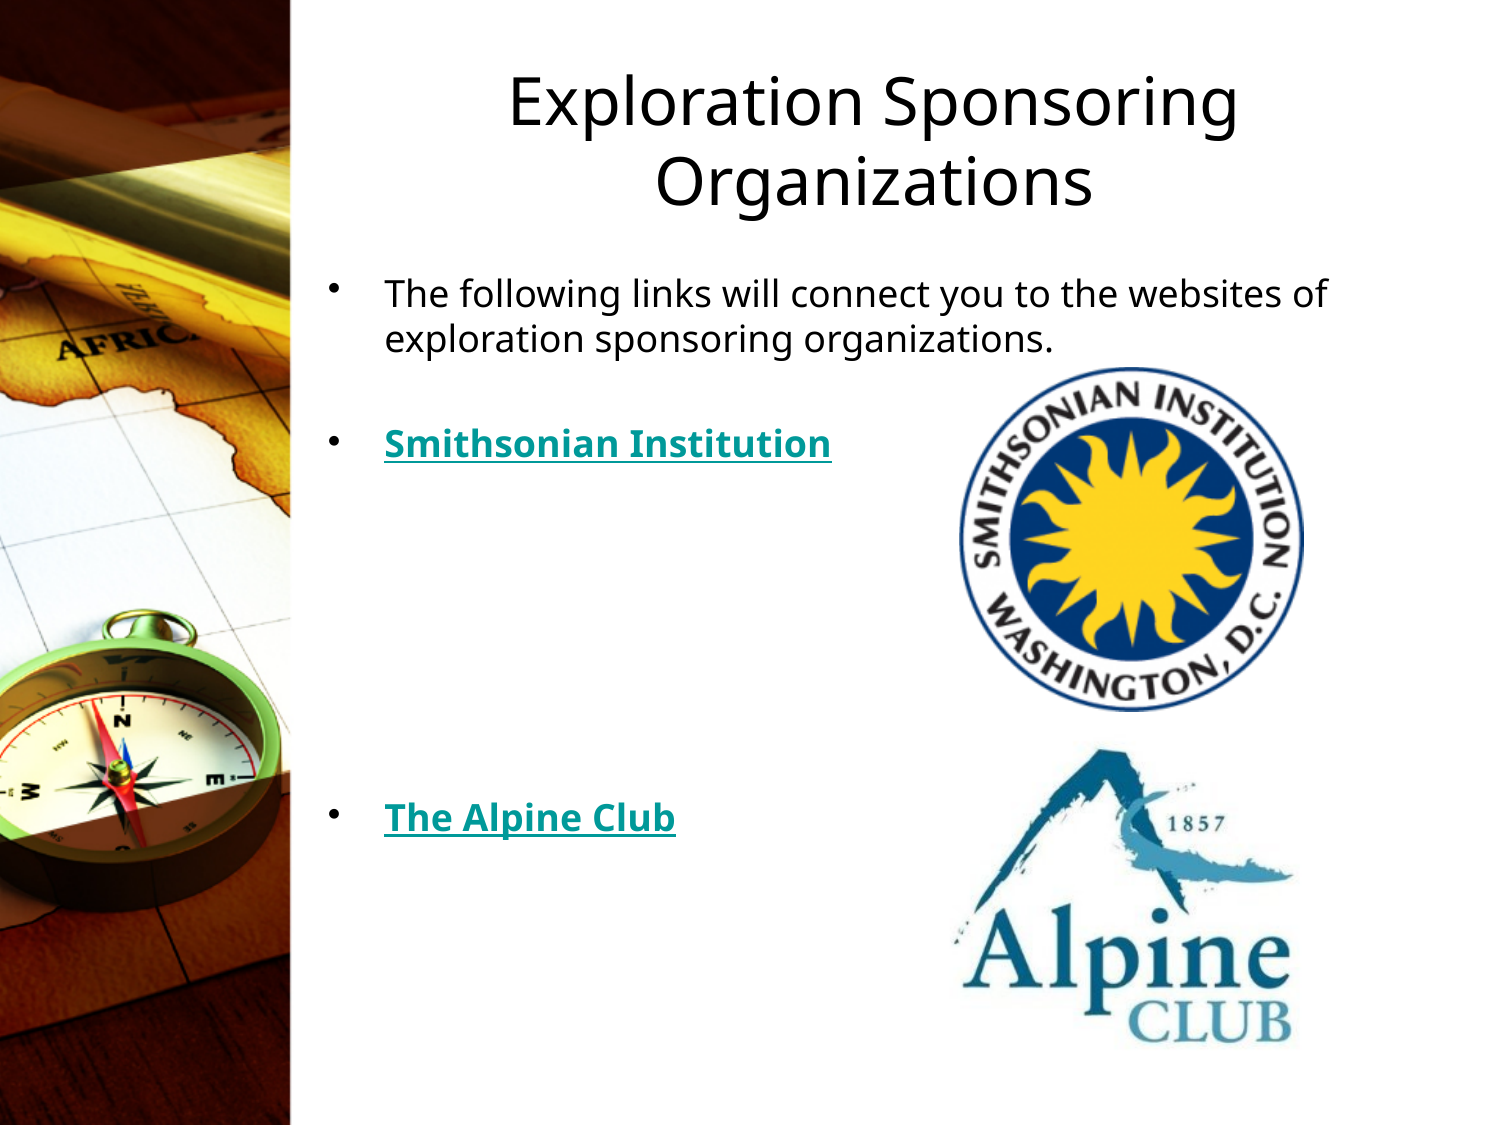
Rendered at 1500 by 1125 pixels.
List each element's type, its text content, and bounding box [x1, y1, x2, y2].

list The following links will connect you to the websites of exploration sponsoring organizations. Smithsonian Institution The Alpine Club [312, 262, 1425, 1005]
picture [0, 0, 1500, 1125]
title Exploration Sponsoring Organizations [324, 45, 1425, 233]
